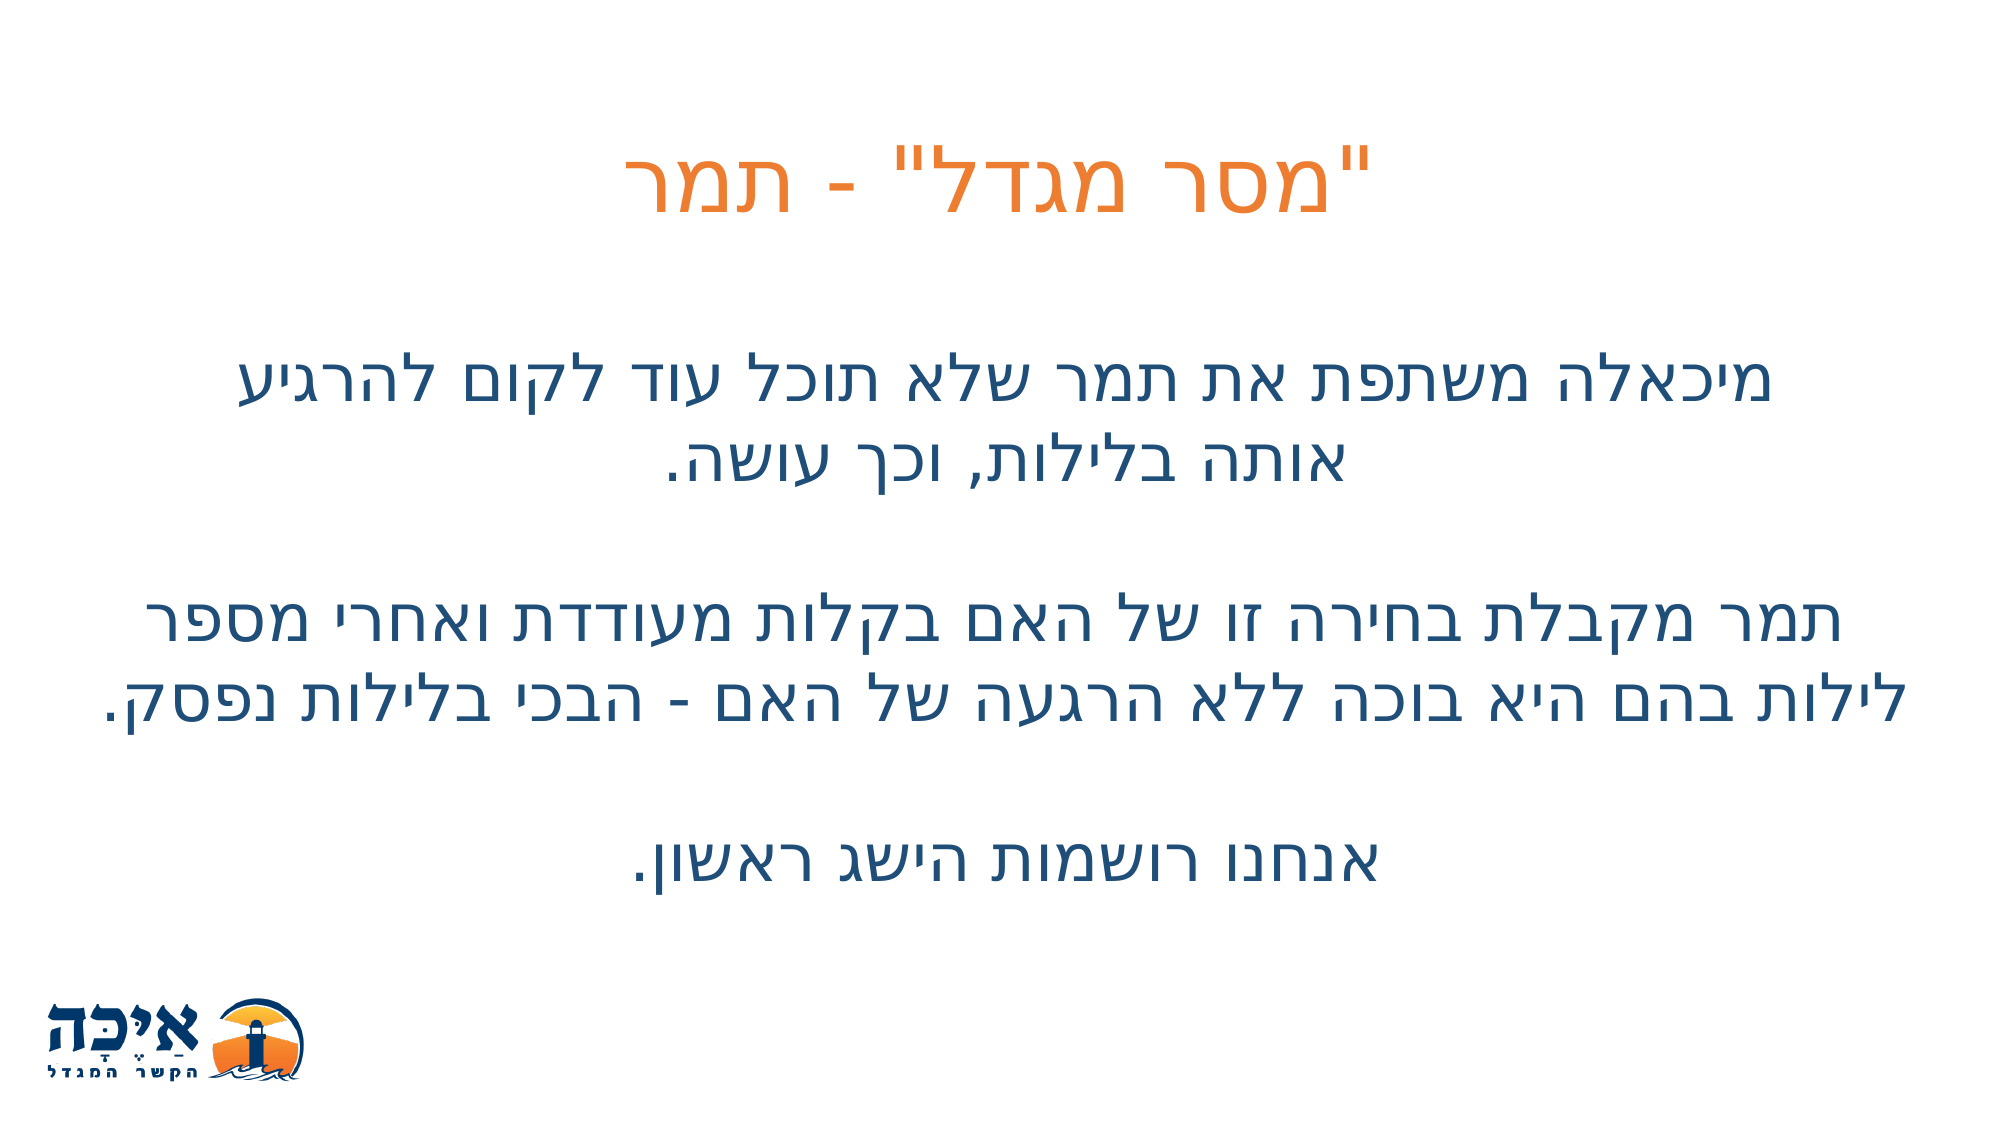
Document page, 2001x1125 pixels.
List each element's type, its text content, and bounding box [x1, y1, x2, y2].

text_box מיכאלה משתפת את תמר שלא תוכל עוד לקום להרגיע אותה בלילות, וכך עושה. תמר מקבלת בחירה זו של האם בקלות מעודדת ואחרי מספר לילות בהם היא בוכה ללא הרגעה של האם - הבכי בלילות נפסק. אנחנו רושמות הישג ראשון. [57, 247, 1934, 903]
picture [18, 967, 334, 1107]
title "מסר מגדל" - תמר [546, 95, 1454, 240]
